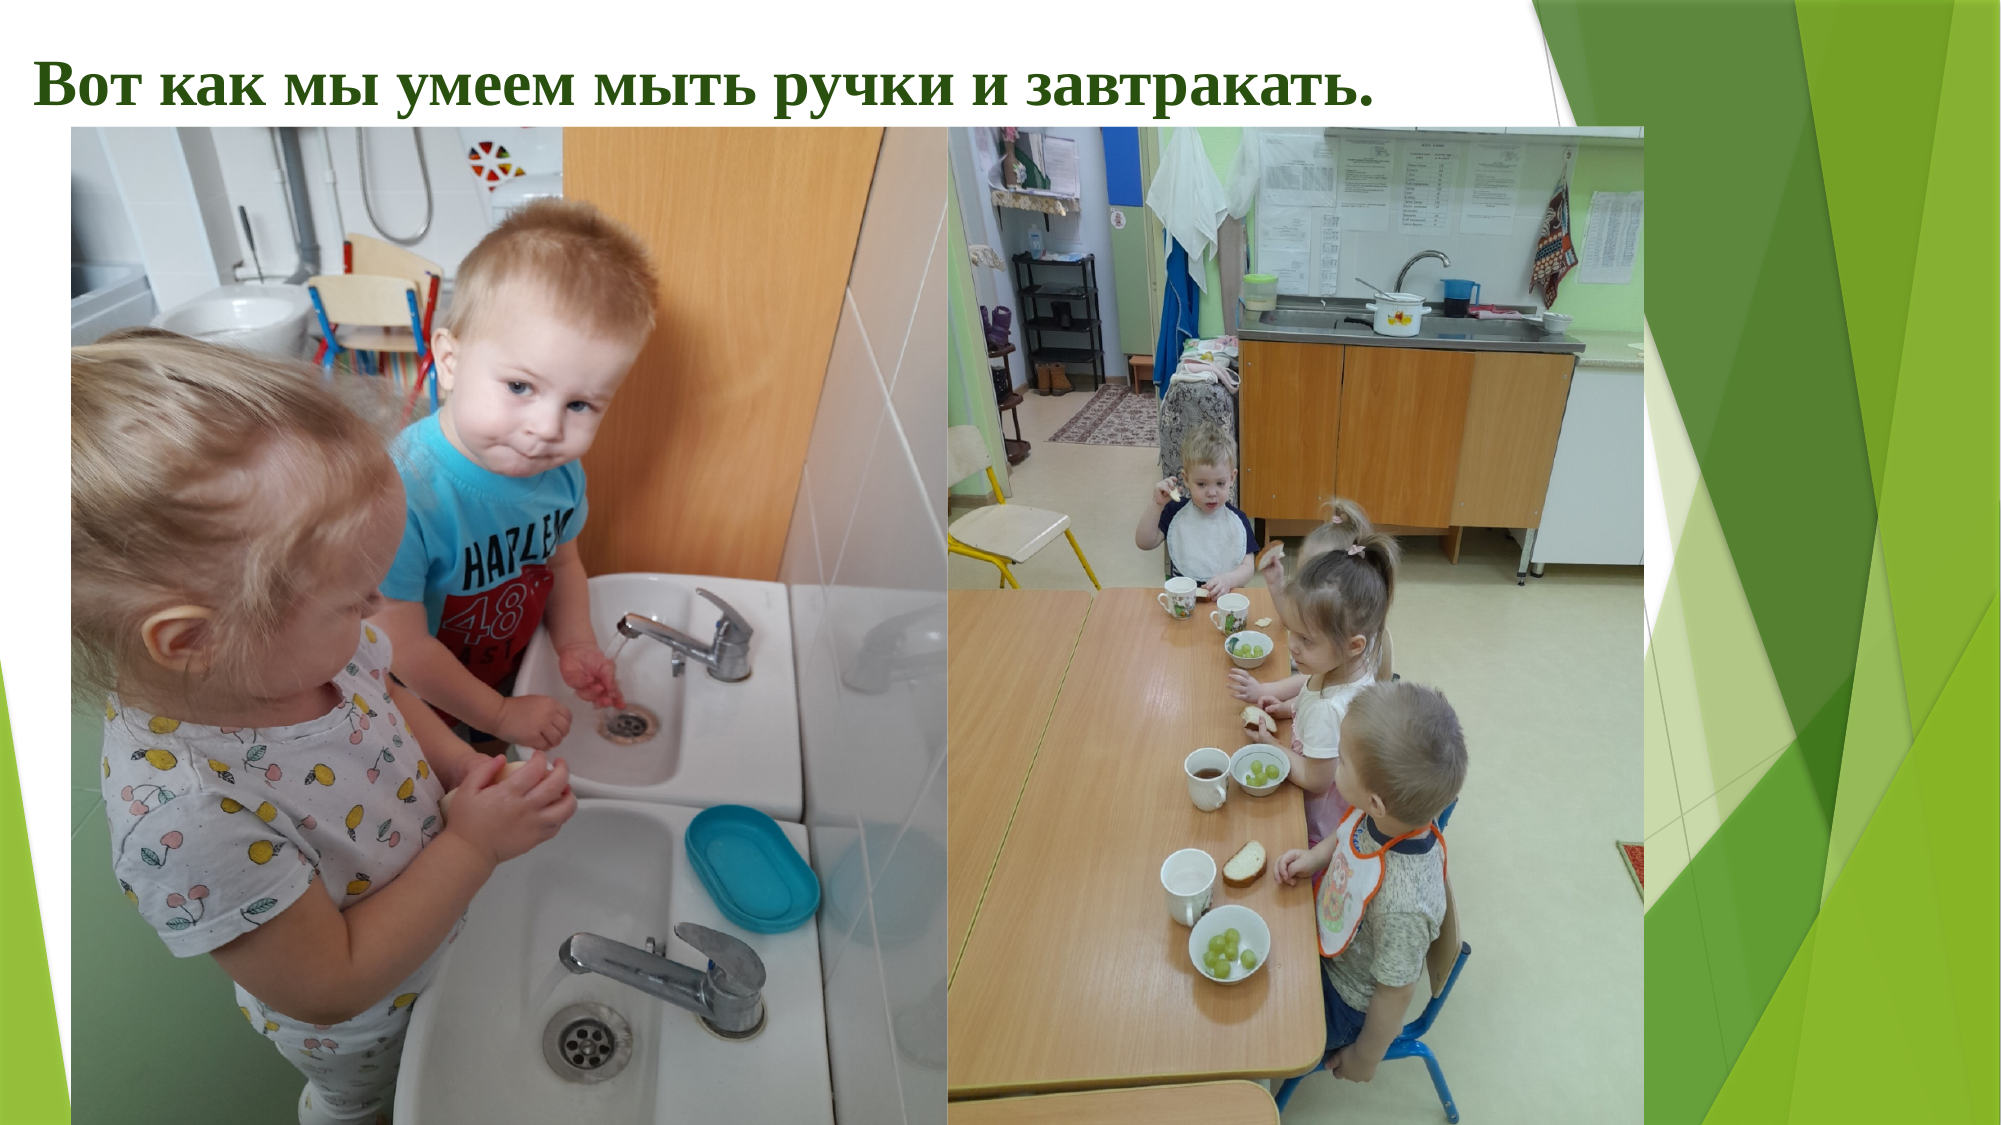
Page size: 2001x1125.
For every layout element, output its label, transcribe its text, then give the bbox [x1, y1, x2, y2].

picture [9, 127, 1796, 1125]
title Вот как мы умеем мыть ручки и завтракать. [0, 32, 1411, 127]
